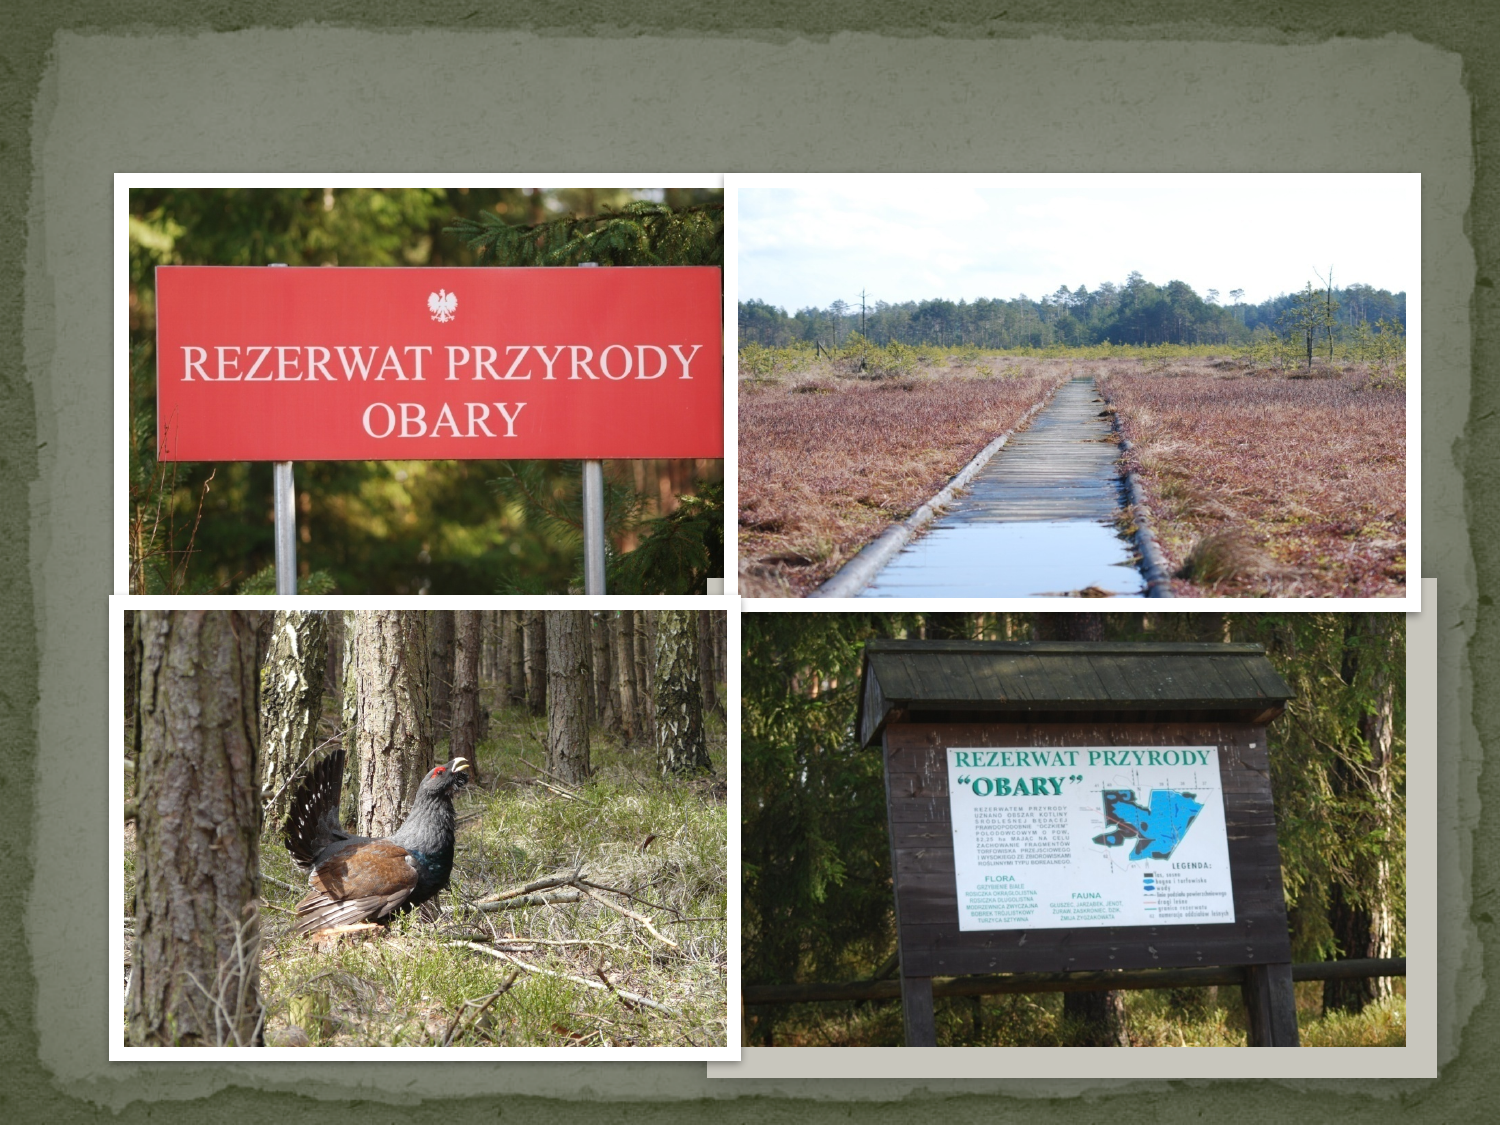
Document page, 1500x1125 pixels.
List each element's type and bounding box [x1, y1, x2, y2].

list [130, 189, 726, 597]
picture [124, 610, 727, 1047]
picture [740, 611, 1406, 1048]
picture [738, 188, 1406, 598]
